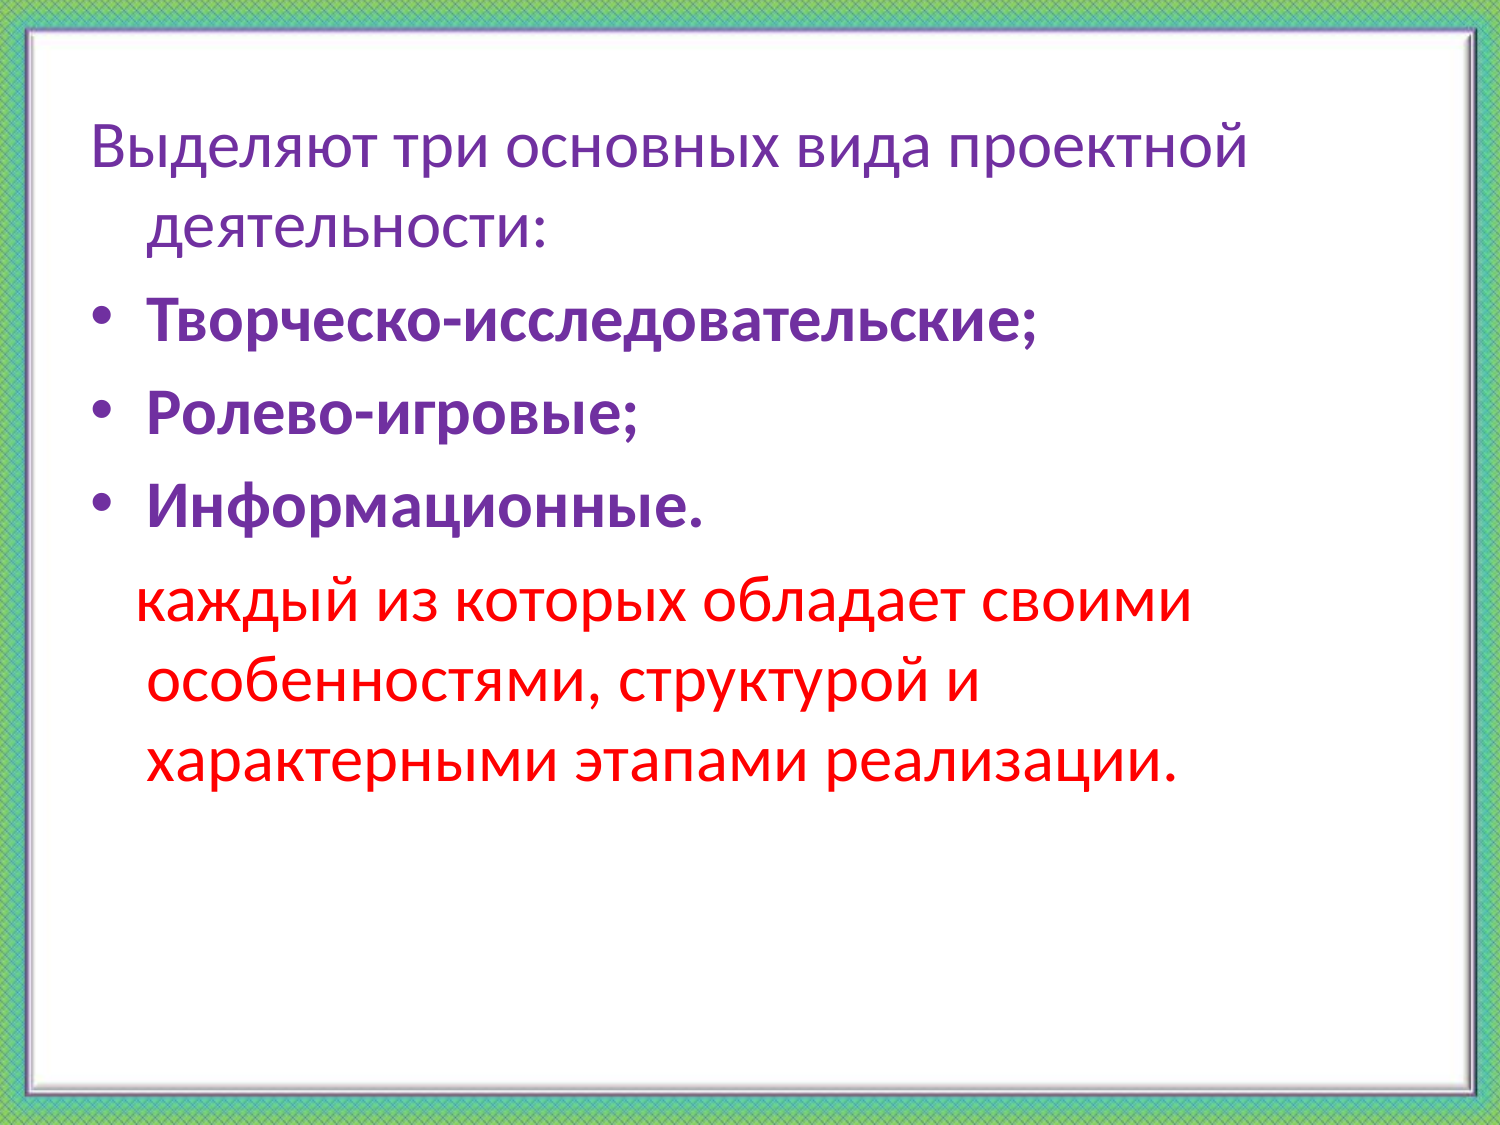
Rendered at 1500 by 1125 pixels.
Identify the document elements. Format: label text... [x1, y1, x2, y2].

list Выделяют три основных вида проектной деятельности: Творческо-исследовательские; Ролево-игровые; Информационные. каждый из которых обладает своими особенностями, структурой и характерными этапами реализации. [75, 93, 1425, 1005]
picture [0, 0, 1500, 1125]
